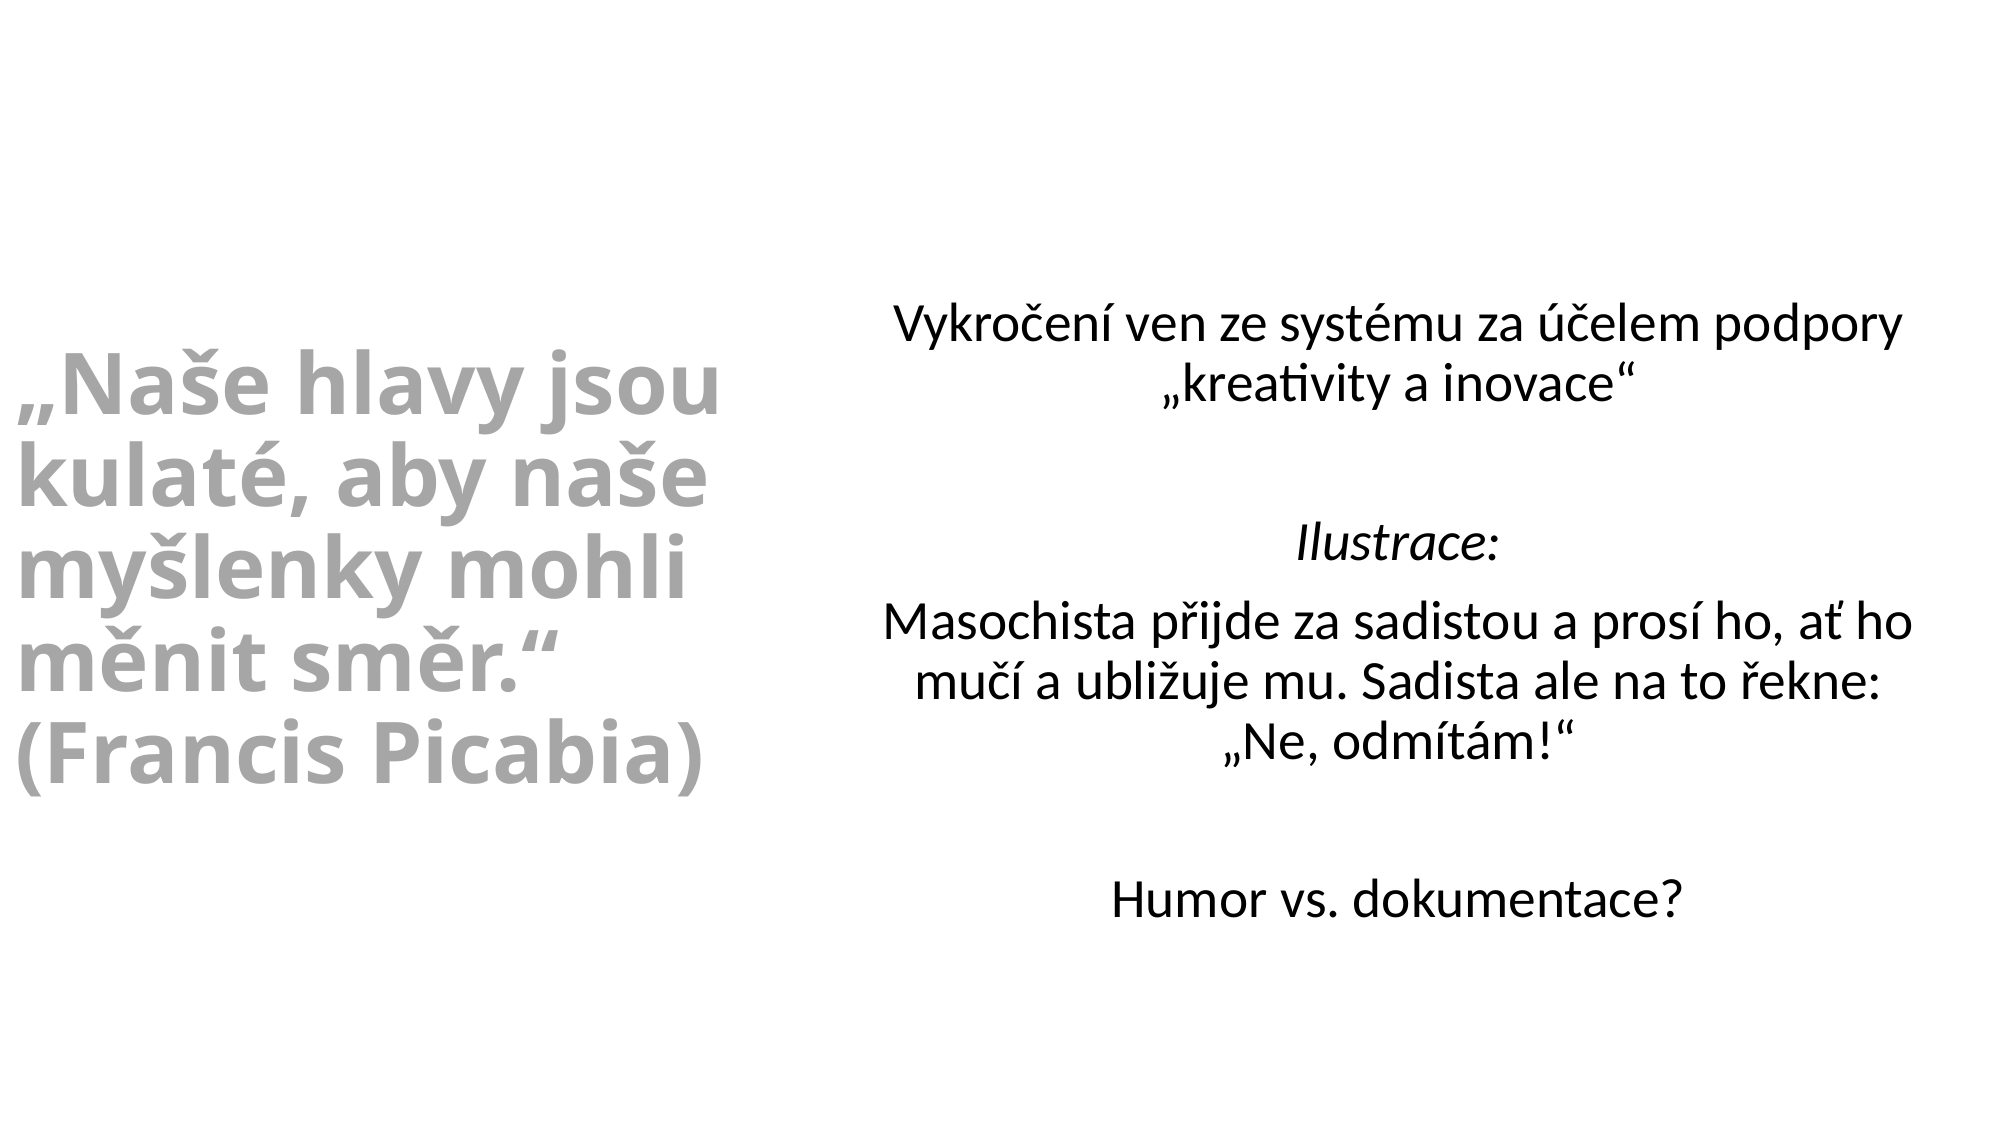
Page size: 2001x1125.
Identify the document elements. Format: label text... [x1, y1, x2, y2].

title „Naše hlavy jsou kulaté, aby naše myšlenky mohli měnit směr.“ (Francis Picabia) [0, 318, 743, 908]
list Vykročení ven ze systému za účelem podpory „kreativity a inovace“ Ilustrace: Masochista přijde za sadistou a prosí ho, ať ho mučí a ubližuje mu. Sadista ale na to řekne: „Ne, odmítám!“ Humor vs. dokumentace? [847, 286, 1950, 940]
